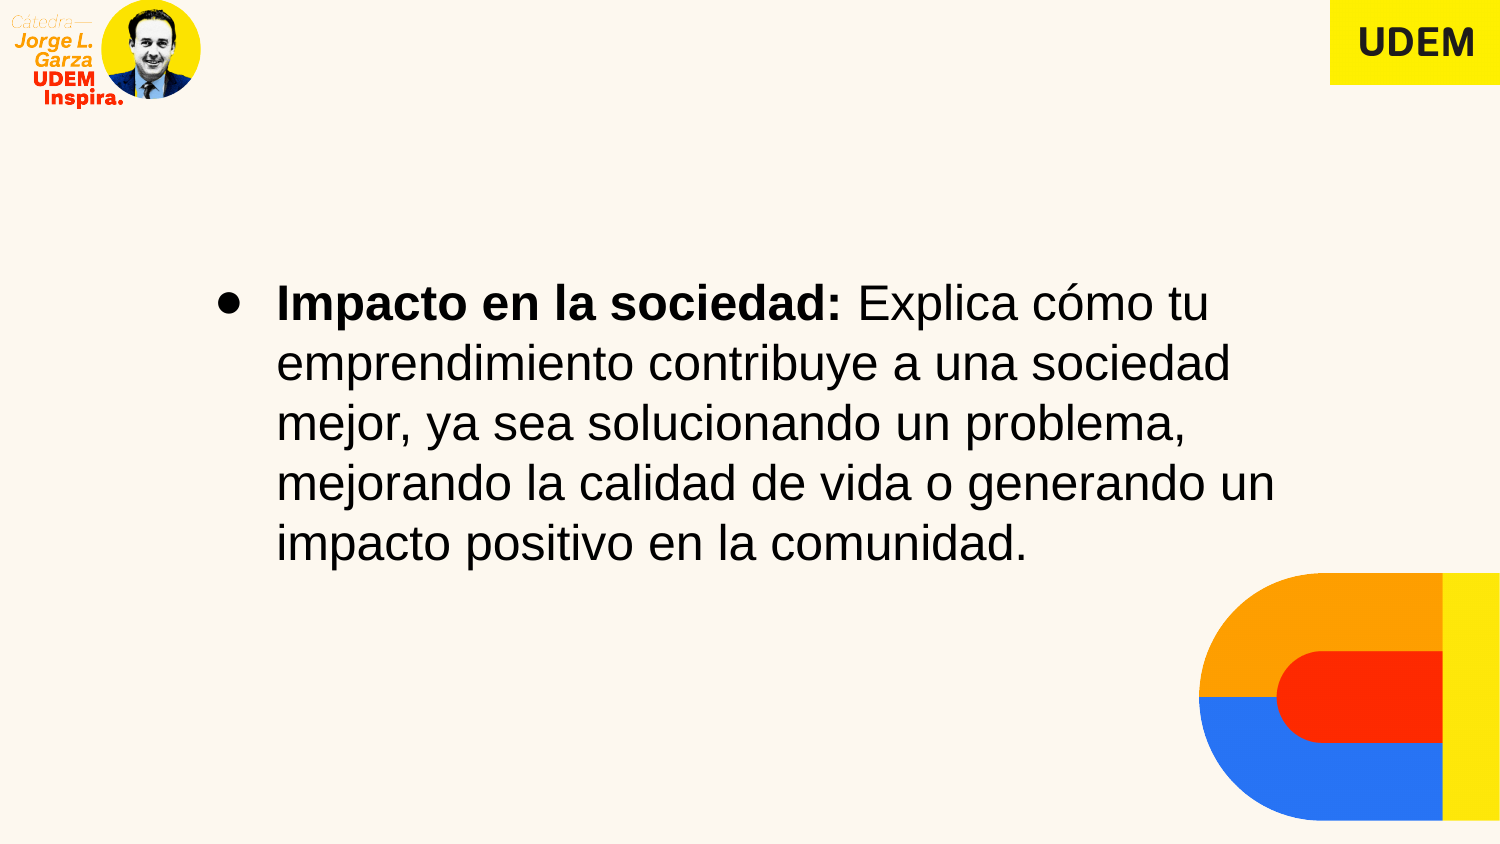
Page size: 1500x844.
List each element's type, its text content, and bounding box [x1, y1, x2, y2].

picture [1199, 573, 1500, 821]
picture [1330, 0, 1500, 85]
text_box Impacto en la sociedad: Explica cómo tu emprendimiento contribuye a una sociedad mejor, ya sea solucionando un problema, mejorando la calidad de vida o generando un impacto positivo en la comunidad. [186, 262, 1314, 578]
picture [12, 0, 201, 109]
